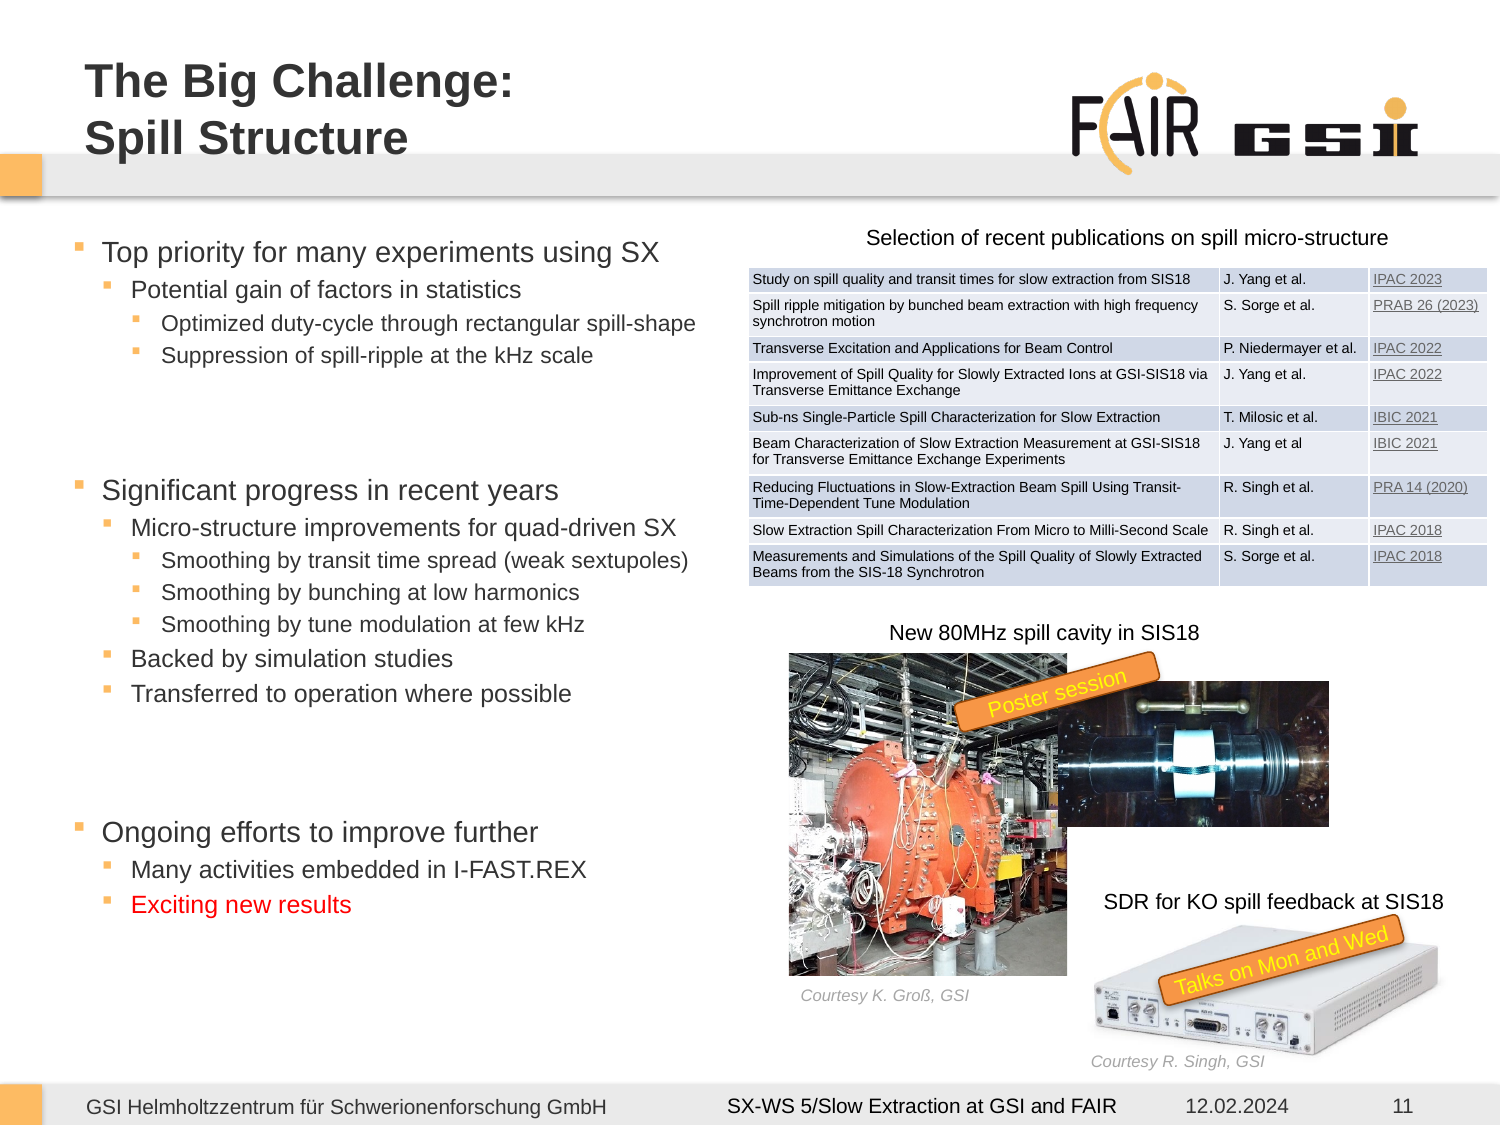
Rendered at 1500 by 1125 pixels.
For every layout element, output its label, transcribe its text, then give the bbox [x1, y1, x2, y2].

table_header J. Yang et al. [1220, 268, 1368, 292]
picture [1071, 70, 1199, 177]
table_cell S. Sorge et al. [1220, 545, 1368, 586]
footer SX-WS 5/Slow Extraction at GSI and FAIR [679, 1076, 1165, 1125]
table_cell Beam Characterization of Slow Extraction Measurement at GSI-SIS18 for Transverse Emittance Exchange Experiments [749, 432, 1219, 474]
table_cell IPAC 2018 [1370, 519, 1487, 543]
table_cell IBIC 2021 [1370, 406, 1487, 431]
text_box Selection of recent publications on spill micro-structure [851, 218, 1405, 254]
table_cell IPAC 2022 [1370, 363, 1487, 405]
picture [1233, 95, 1419, 158]
table_cell Sub-ns Single-Particle Spill Characterization for Slow Extraction [749, 406, 1219, 431]
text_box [784, 613, 1329, 1010]
table_cell R. Singh et al. [1220, 519, 1368, 543]
table_cell R. Singh et al. [1220, 476, 1368, 517]
table_header IPAC 2023 [1370, 268, 1487, 292]
table_cell Improvement of Spill Quality for Slowly Extracted Ions at GSI-SIS18 via Transverse Emittance Exchange [749, 363, 1219, 405]
table_cell Slow Extraction Spill Characterization From Micro to Milli-Second Scale [749, 519, 1219, 543]
table_cell J. Yang et al [1220, 432, 1368, 474]
table_cell J. Yang et al. [1220, 363, 1368, 405]
table_header Study on spill quality and transit times for slow extraction from SIS18 [749, 268, 1219, 292]
title The Big Challenge: Spill Structure [69, 42, 1094, 172]
list Top priority for many experiments using SX Potential gain of factors in statistics Optimized duty-cycle through rectangular spill-shape Suppression of spill-ripple at the kHz scale Significant progress in recent years Micro-structure improvements for quad-driven SX Smoothing by transit time spread (weak sextupoles) Smoothing by bunching at low harmonics Smoothing by tune modulation at few kHz Backed by simulation studies Transferred to operation where possible Ongoing efforts to improve further Many activities embedded in I-FAST.REX Exciting new results [57, 226, 720, 1053]
table_cell Reducing Fluctuations in Slow-Extraction Beam Spill Using Transit-Time-Dependent Tune Modulation [749, 476, 1219, 517]
table_cell P. Niedermayer et al. [1220, 337, 1368, 361]
table_cell PRAB 26 (2023) [1370, 294, 1487, 336]
table_cell IBIC 2021 [1370, 432, 1487, 474]
table_cell IPAC 2022 [1370, 337, 1487, 361]
table_cell S. Sorge et al. [1220, 294, 1368, 336]
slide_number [1165, 1085, 1304, 1125]
table_cell T. Milosic et al. [1220, 406, 1368, 431]
table_cell Transverse Excitation and Applications for Beam Control [749, 337, 1219, 361]
slide_number 11 [1306, 1085, 1429, 1125]
table_cell Measurements and Simulations of the Spill Quality of Slowly Extracted Beams from the SIS-18 Synchrotron [749, 545, 1219, 586]
table_cell PRA 14 (2020) [1370, 476, 1487, 517]
table_cell IPAC 2018 [1370, 545, 1487, 586]
table_cell Spill ripple mitigation by bunched beam extraction with high frequency synchrotron motion [749, 294, 1219, 336]
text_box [1074, 882, 1464, 1077]
